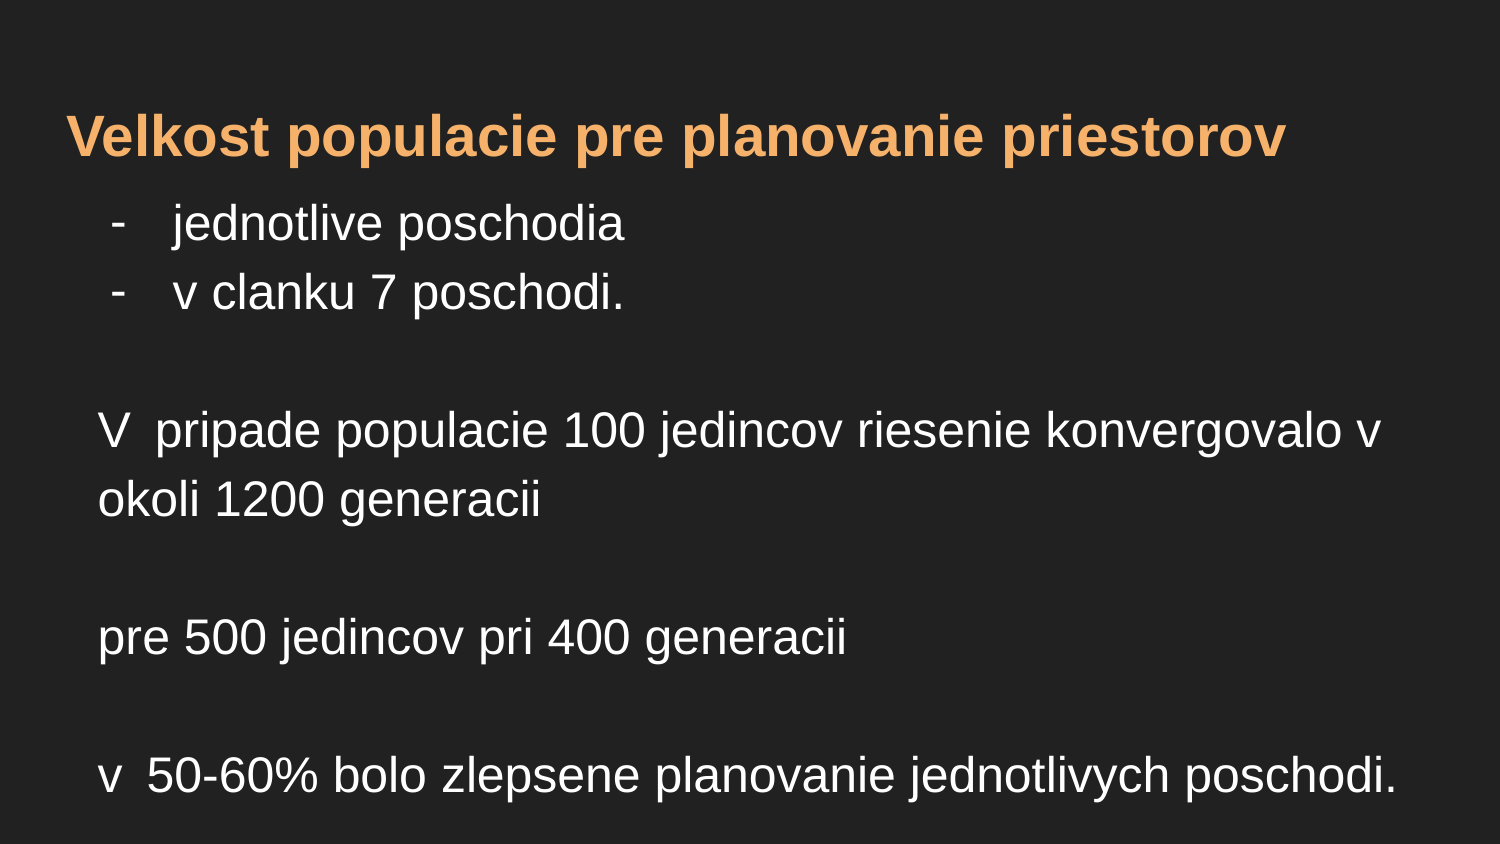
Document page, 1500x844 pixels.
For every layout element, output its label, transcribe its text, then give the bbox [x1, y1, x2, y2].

title Velkost populacie pre planovanie priestorov [51, 72, 1449, 167]
text_box jednotlive poschodia v clanku 7 poschodi. V pripade populacie 100 jedincov riesenie konvergovalo v okoli 1200 generacii pre 500 jedincov pri 400 generacii v 50-60% bolo zlepsene planovanie jednotlivych poschodi. [82, 166, 1449, 807]
